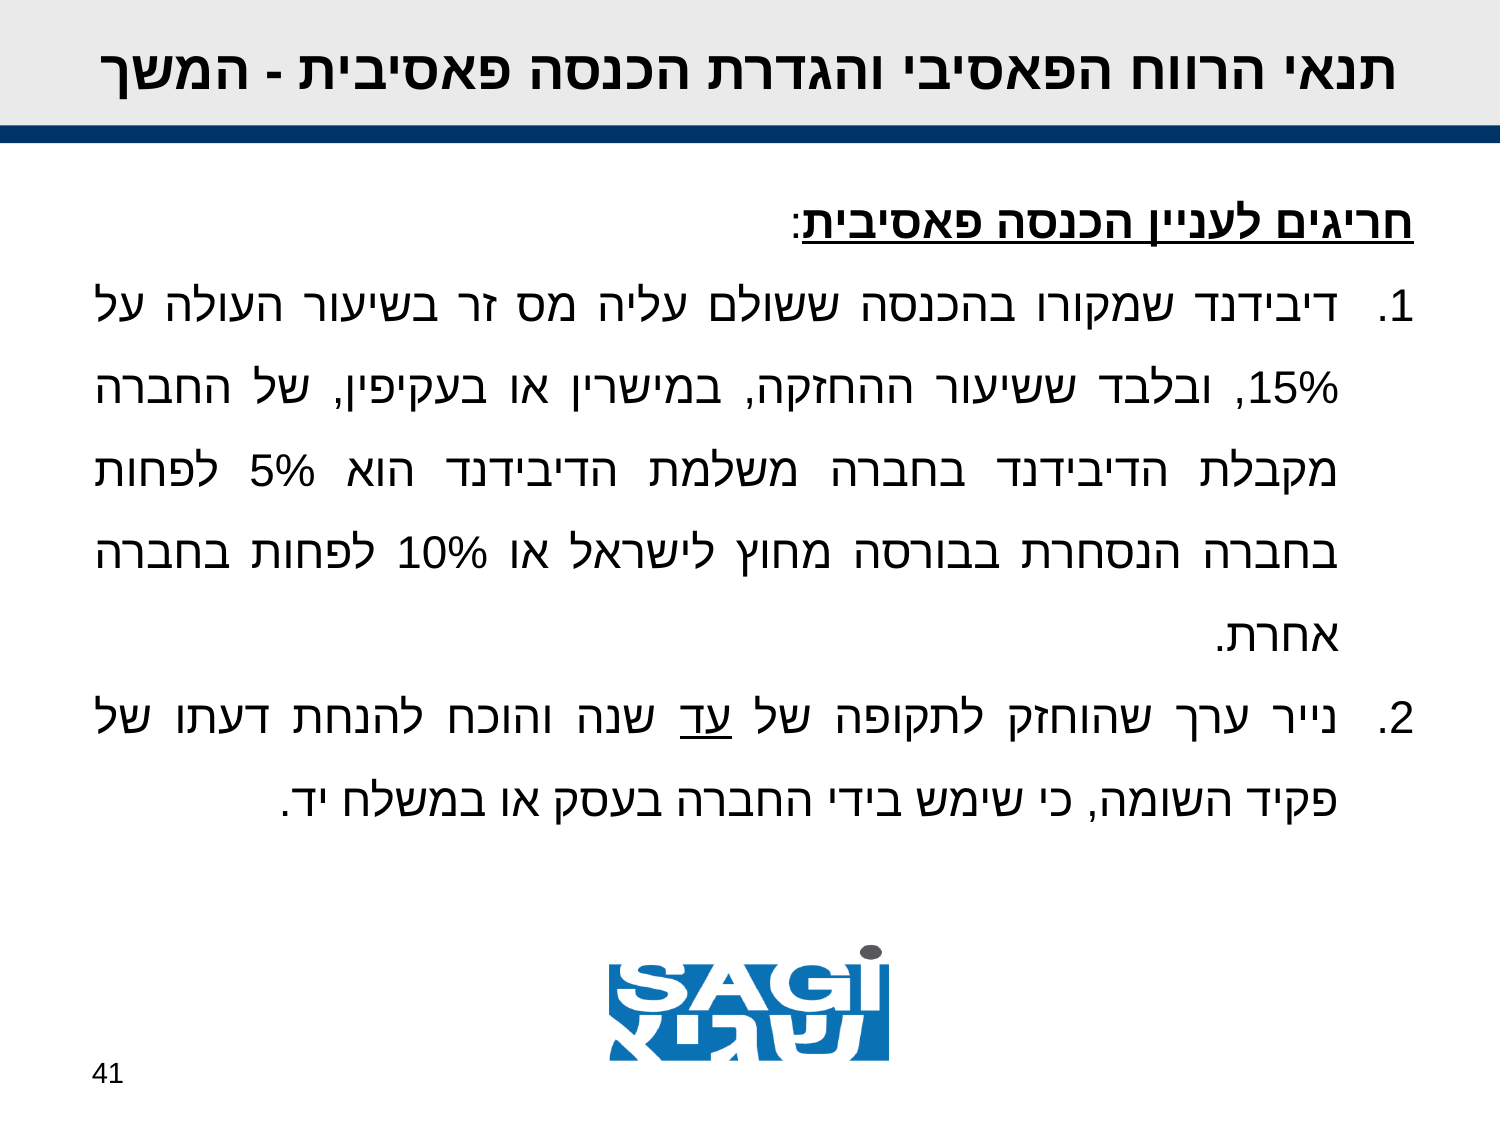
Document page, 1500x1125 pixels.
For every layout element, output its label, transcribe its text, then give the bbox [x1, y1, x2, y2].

list חריגים לעניין הכנסה פאסיבית: דיבידנד שמקורו בהכנסה ששולם עליה מס זר בשיעור העולה על 15%, ובלבד ששיעור ההחזקה, במישרין או בעקיפין, של החברה מקבלת הדיבידנד בחברה משלמת הדיבידנד הוא 5% לפחות בחברה הנסחרת בבורסה מחוץ לישראל או 10% לפחות בחברה אחרת. נייר ערך שהוחזק לתקופה של עד שנה והוכח להנחת דעתו של פקיד השומה, כי שימש בידי החברה בעסק או במשלח יד. [79, 158, 1430, 967]
picture [596, 967, 904, 1063]
slide_number 41 [76, 1046, 428, 1125]
text_box תנאי הרווח הפאסיבי והגדרת הכנסה פאסיבית - המשך [29, 4, 1471, 131]
